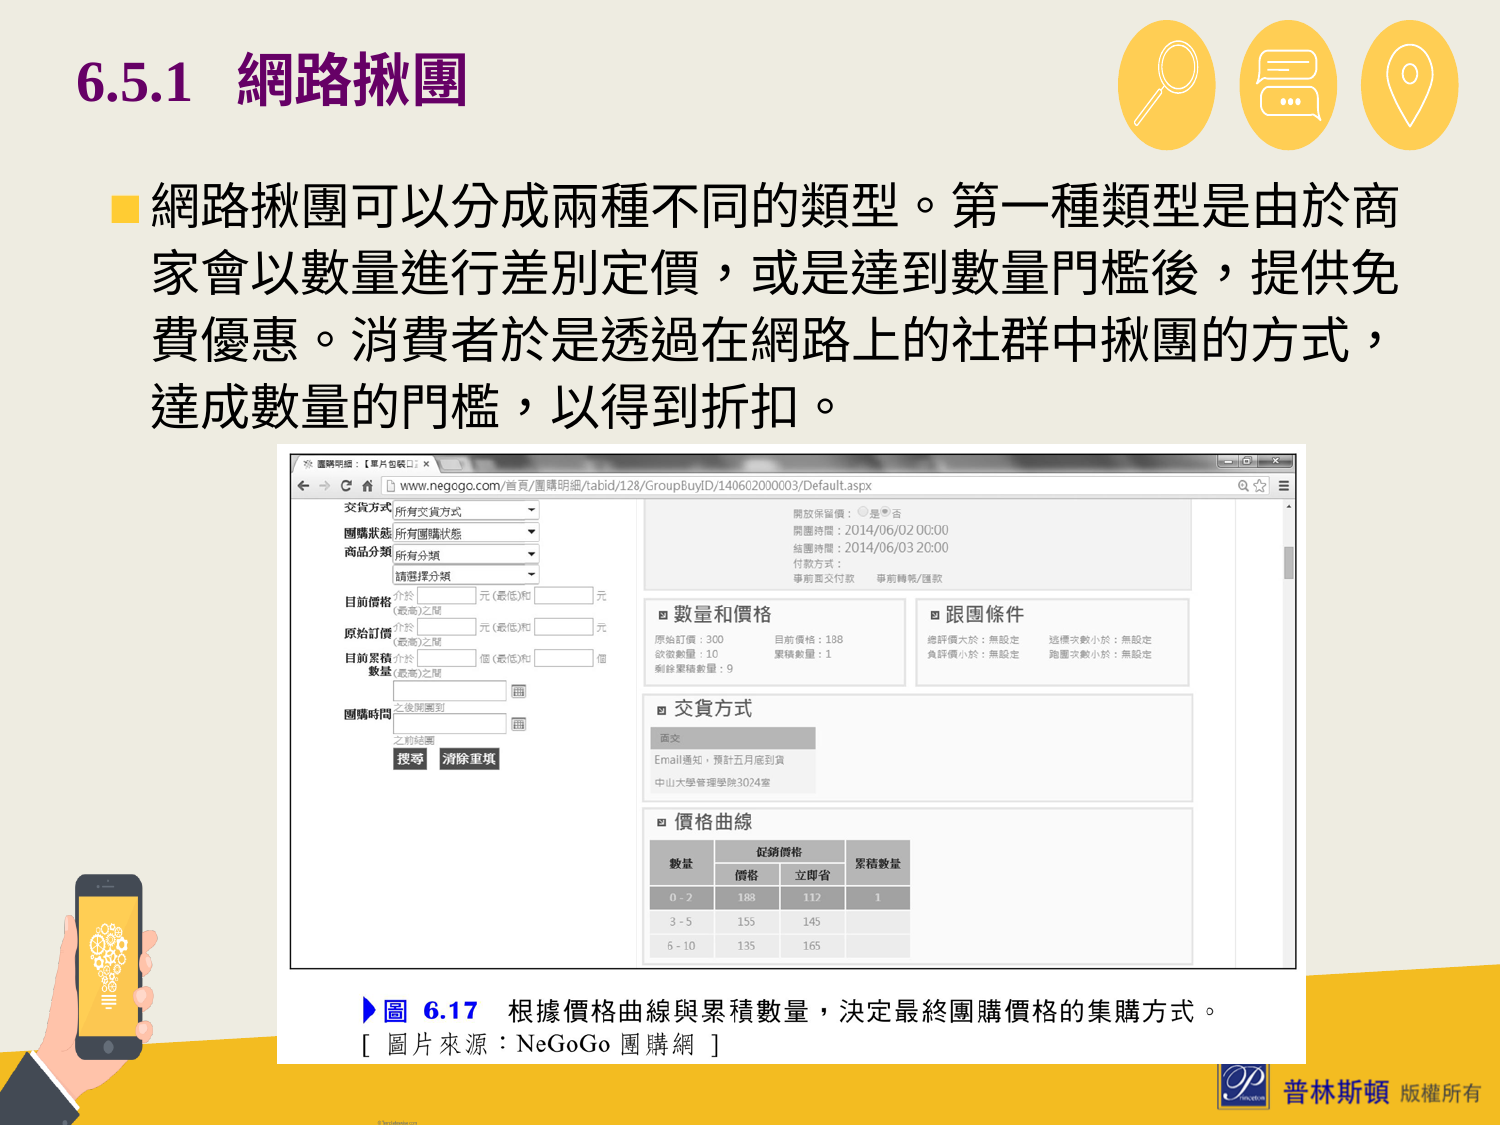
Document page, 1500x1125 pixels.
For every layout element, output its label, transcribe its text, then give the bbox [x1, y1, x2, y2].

title 6.5.1 網路揪團 [76, 19, 1459, 114]
picture [103, 187, 139, 223]
picture [0, 444, 1500, 1125]
list 網路揪團可以分成兩種不同的類型。第一種類型是由於商家會以數量進行差別定價，或是達到數量門檻後，提供免費優惠。消費者於是透過在網路上的社群中揪團的方式，達成數量的門檻，以得到折扣。 [76, 160, 1459, 1059]
